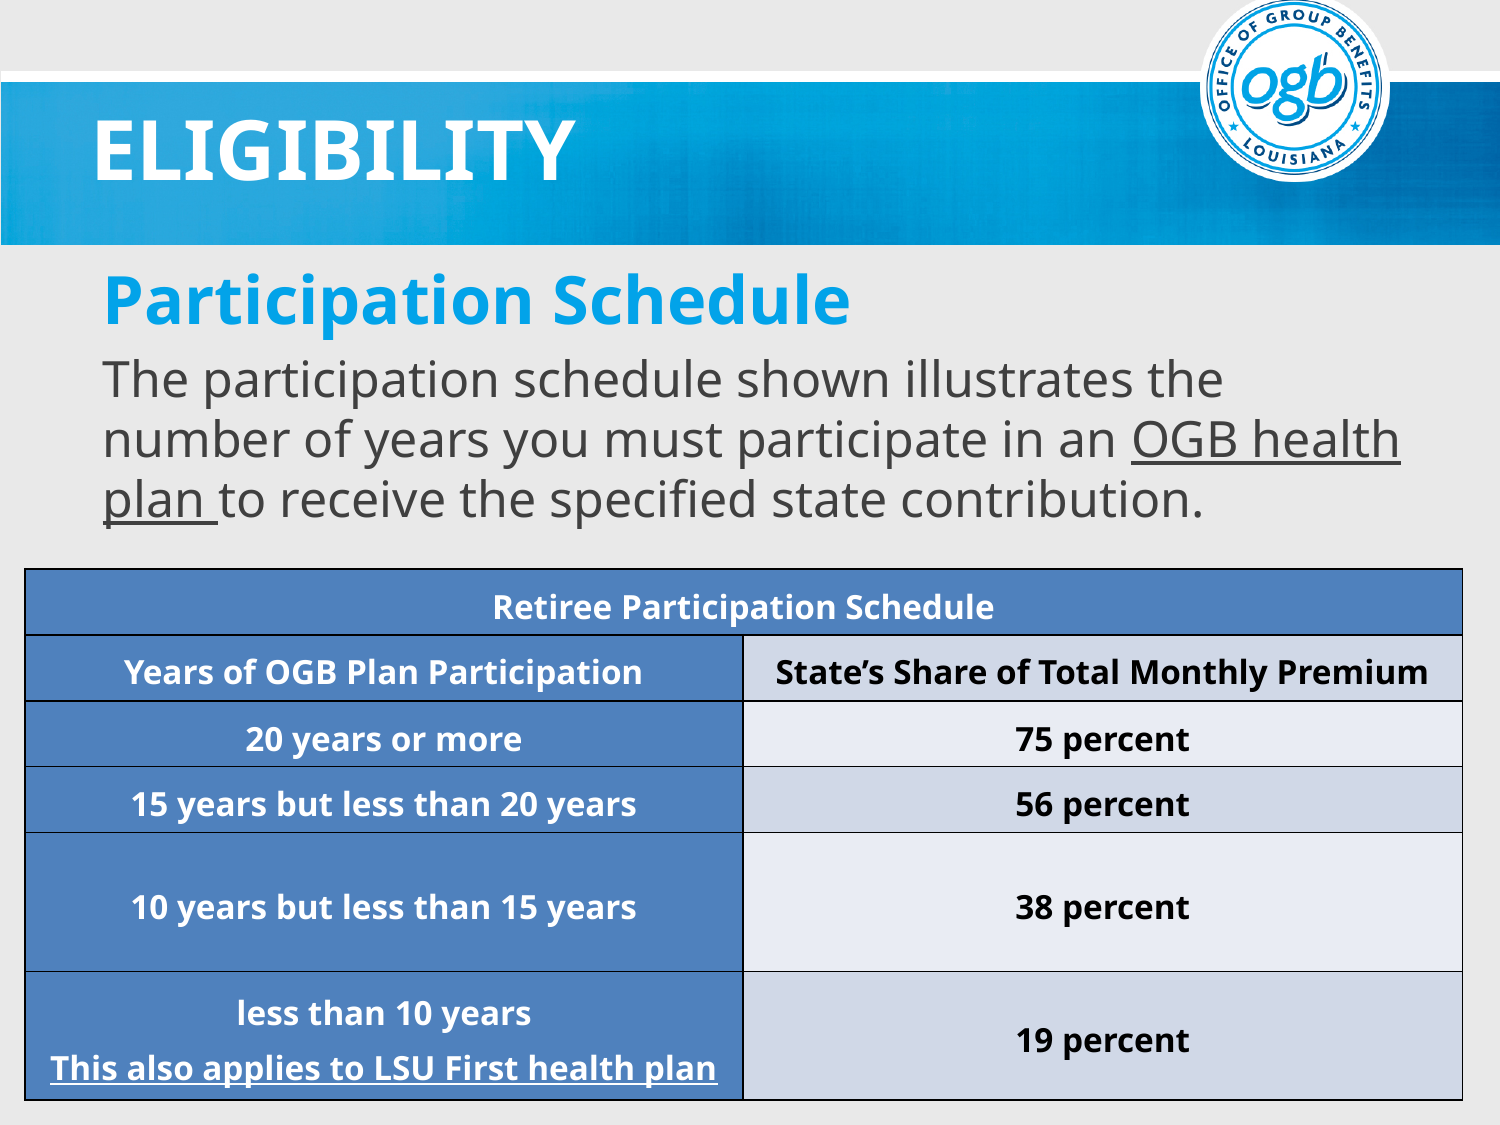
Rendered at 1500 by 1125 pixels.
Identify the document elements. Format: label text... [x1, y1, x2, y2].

table_cell 10 years but less than 15 years [26, 833, 742, 971]
table_cell 75 percent [744, 702, 1462, 766]
table_cell 56 percent [744, 767, 1462, 832]
picture [0, 0, 1500, 246]
picture [1438, 200, 1458, 207]
picture [0, 218, 7, 238]
table_cell Years of OGB Plan Participation [26, 636, 742, 700]
table_header Retiree Participation Schedule [26, 570, 1462, 634]
table_cell 38 percent [744, 833, 1462, 971]
table_cell 15 years but less than 20 years [26, 767, 742, 832]
table_cell less than 10 years This also applies to LSU First health plan [26, 972, 742, 1099]
table_cell 20 years or more [26, 702, 742, 766]
table_cell State’s Share of Total Monthly Premium [744, 636, 1462, 700]
list Participation Schedule The participation schedule shown illustrates the number of years you must participate in an OGB health plan to receive the specified state contribution. [87, 253, 1438, 550]
table_cell 19 percent [744, 972, 1462, 1099]
picture [454, 197, 464, 204]
